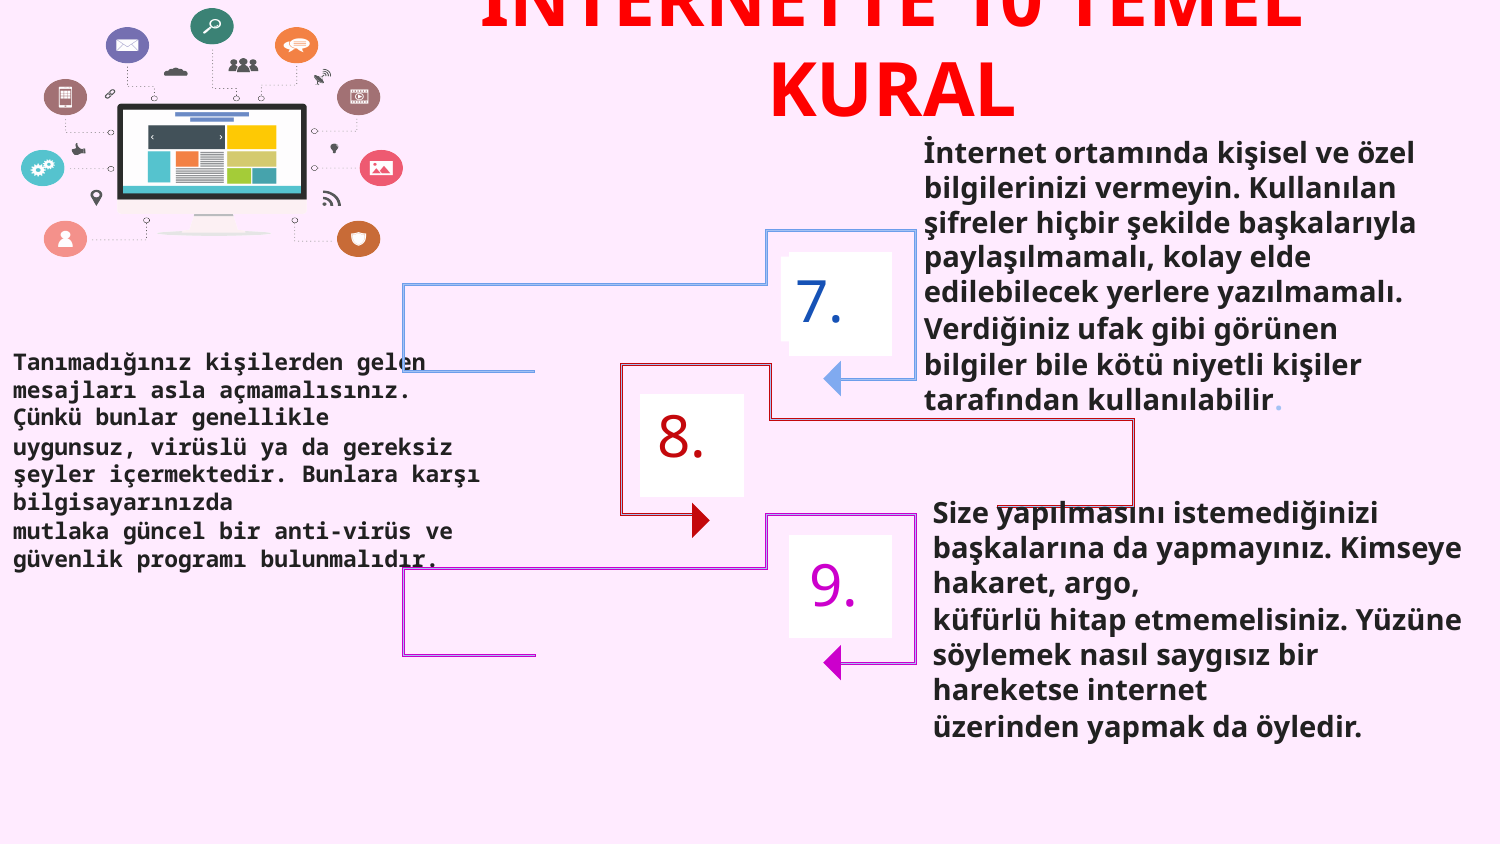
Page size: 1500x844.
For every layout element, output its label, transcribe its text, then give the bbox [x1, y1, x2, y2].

title İNTERNETTE 10 TEMEL KURAL [408, 44, 1382, 132]
picture [21, 8, 404, 257]
text_box Size yapılmasını istemediğinizi başkalarına da yapmayınız. Kimseye hakaret, argo, küfürlü hitap etmemelisiniz. Yüzüne söylemek nasıl saygısız bir hareketse internet üzerinden yapmak da öyledir. [917, 541, 1467, 693]
text_box İnternet ortamında kişisel ve özel bilgilerinizi vermeyin. Kullanılan şifreler hiçbir şekilde başkalarıyla paylaşılmamalı, kolay elde edilebilecek yerlere yazılmamalı. Verdiğiniz ufak gibi görünen bilgiler bile kötü niyetli kişiler tarafından kullanılabilir. [909, 158, 1423, 389]
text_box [402, 228, 1135, 681]
text_box Tanımadığınız kişilerden gelen mesajları asla açmamalısınız. Çünkü bunlar genellikle uygunsuz, virüslü ya da gereksiz şeyler içermektedir. Bunlara karşı bilgisayarınızda mutlaka güncel bir anti-virüs ve güvenlik programı bulunmalıdır. [0, 333, 397, 584]
